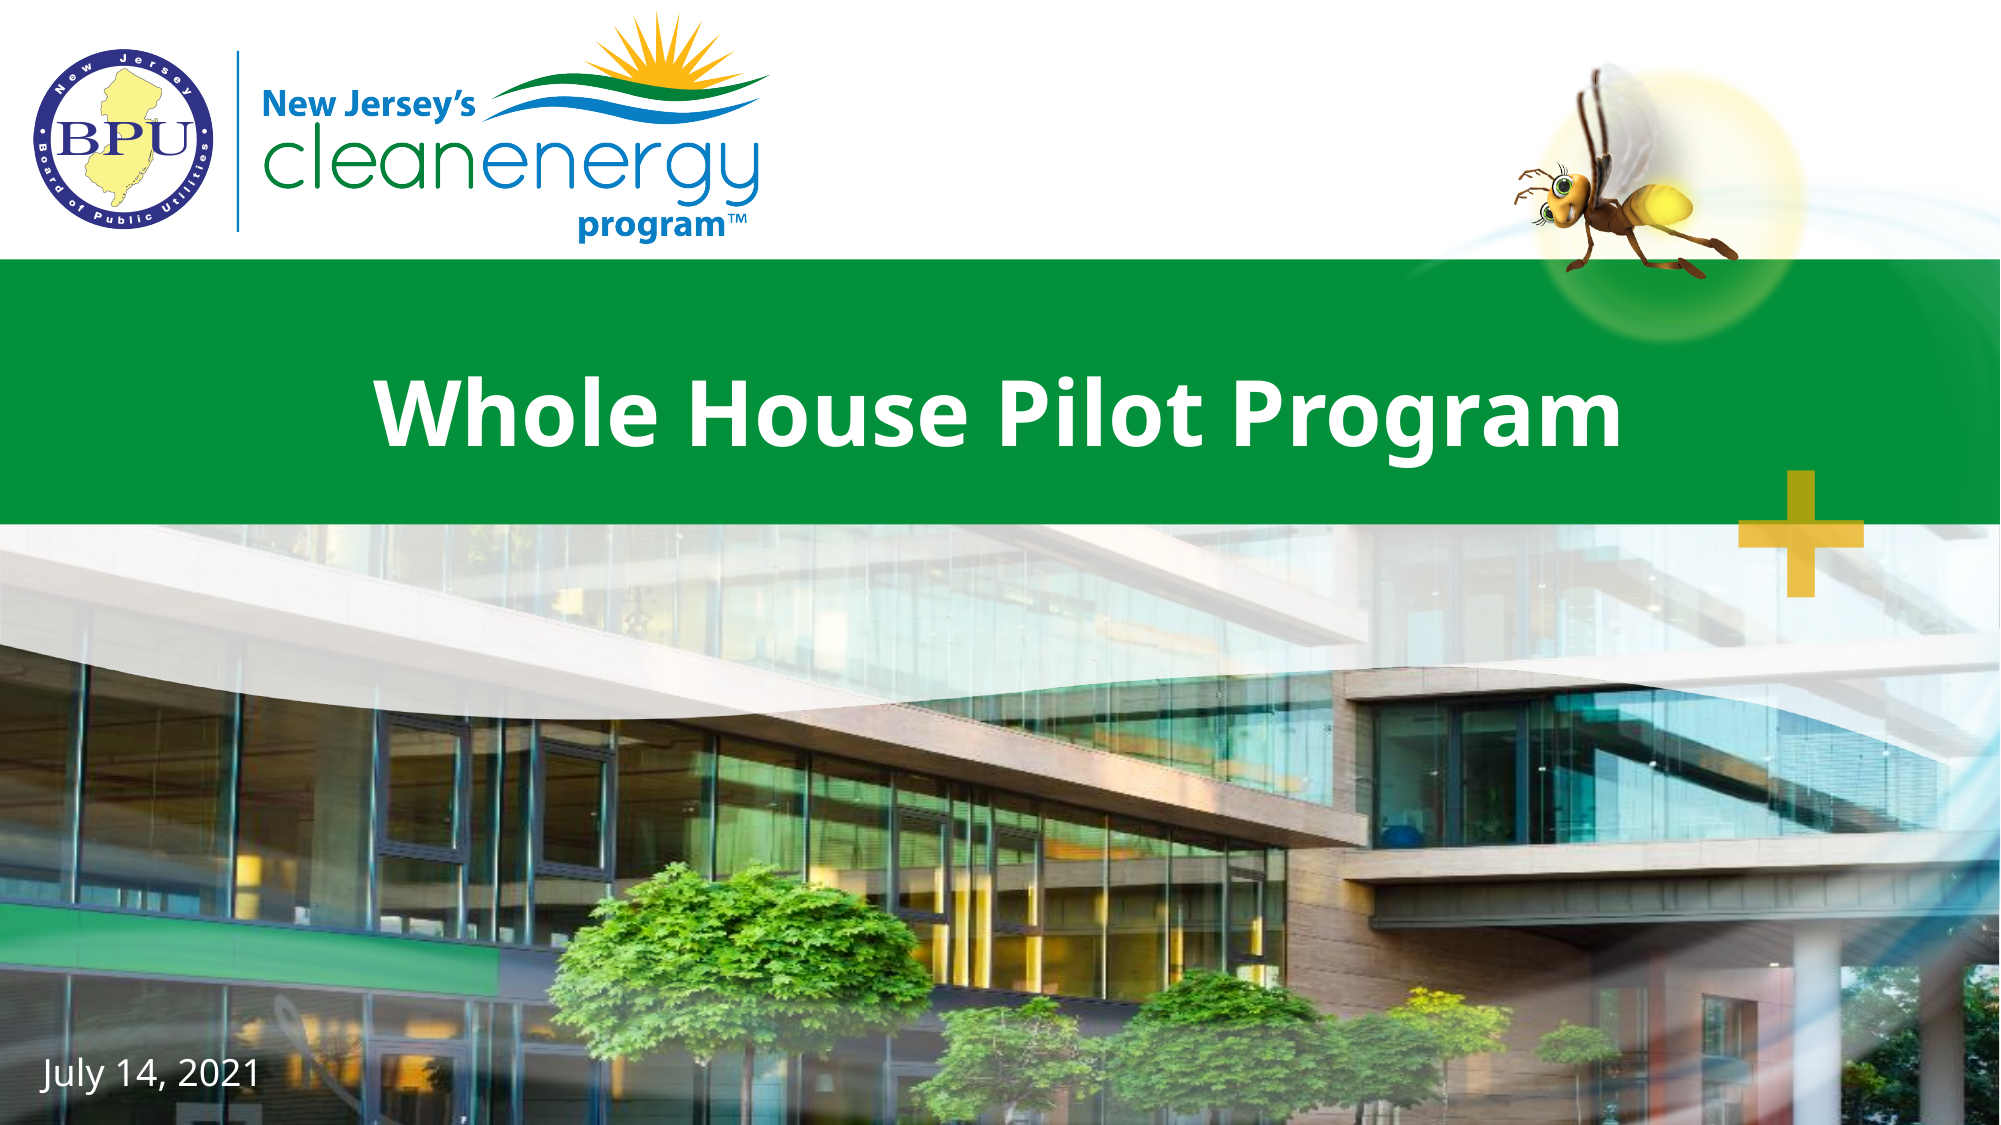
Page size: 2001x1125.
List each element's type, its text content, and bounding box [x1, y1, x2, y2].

text_box July 14, 2021 [27, 1041, 565, 1102]
subtitle Whole House Pilot Program [0, 254, 2000, 564]
picture [0, 0, 2001, 1125]
